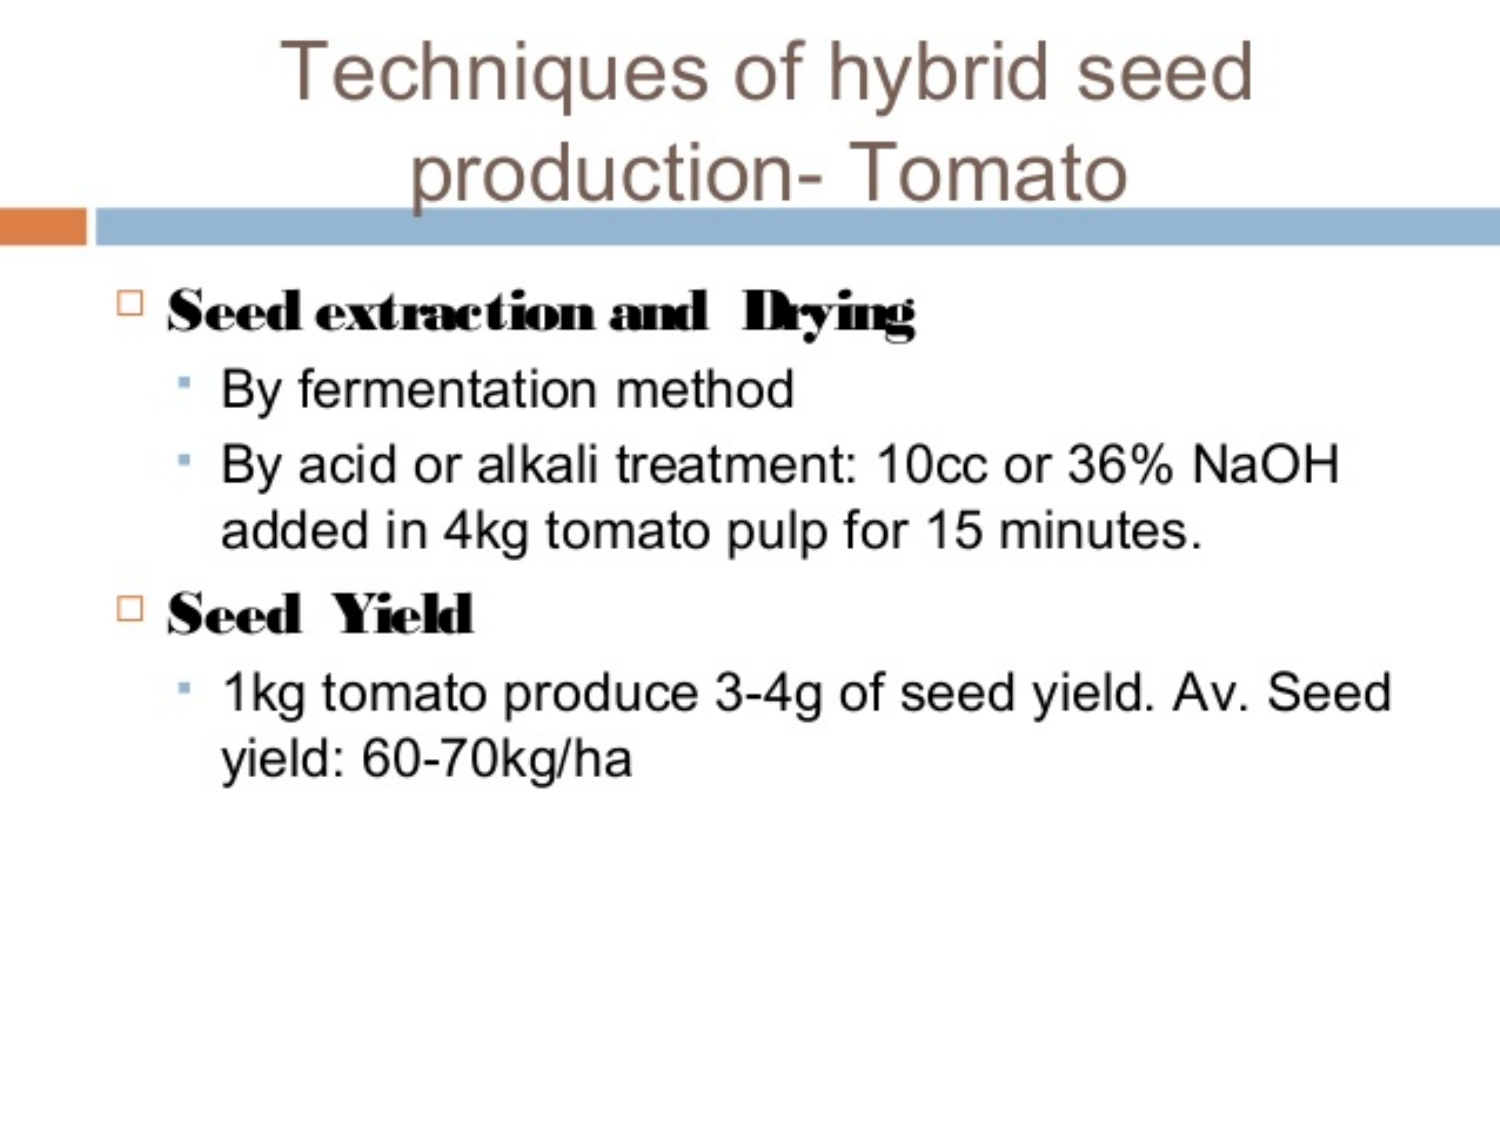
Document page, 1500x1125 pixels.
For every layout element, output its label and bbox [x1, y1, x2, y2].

list [0, 0, 1500, 1125]
